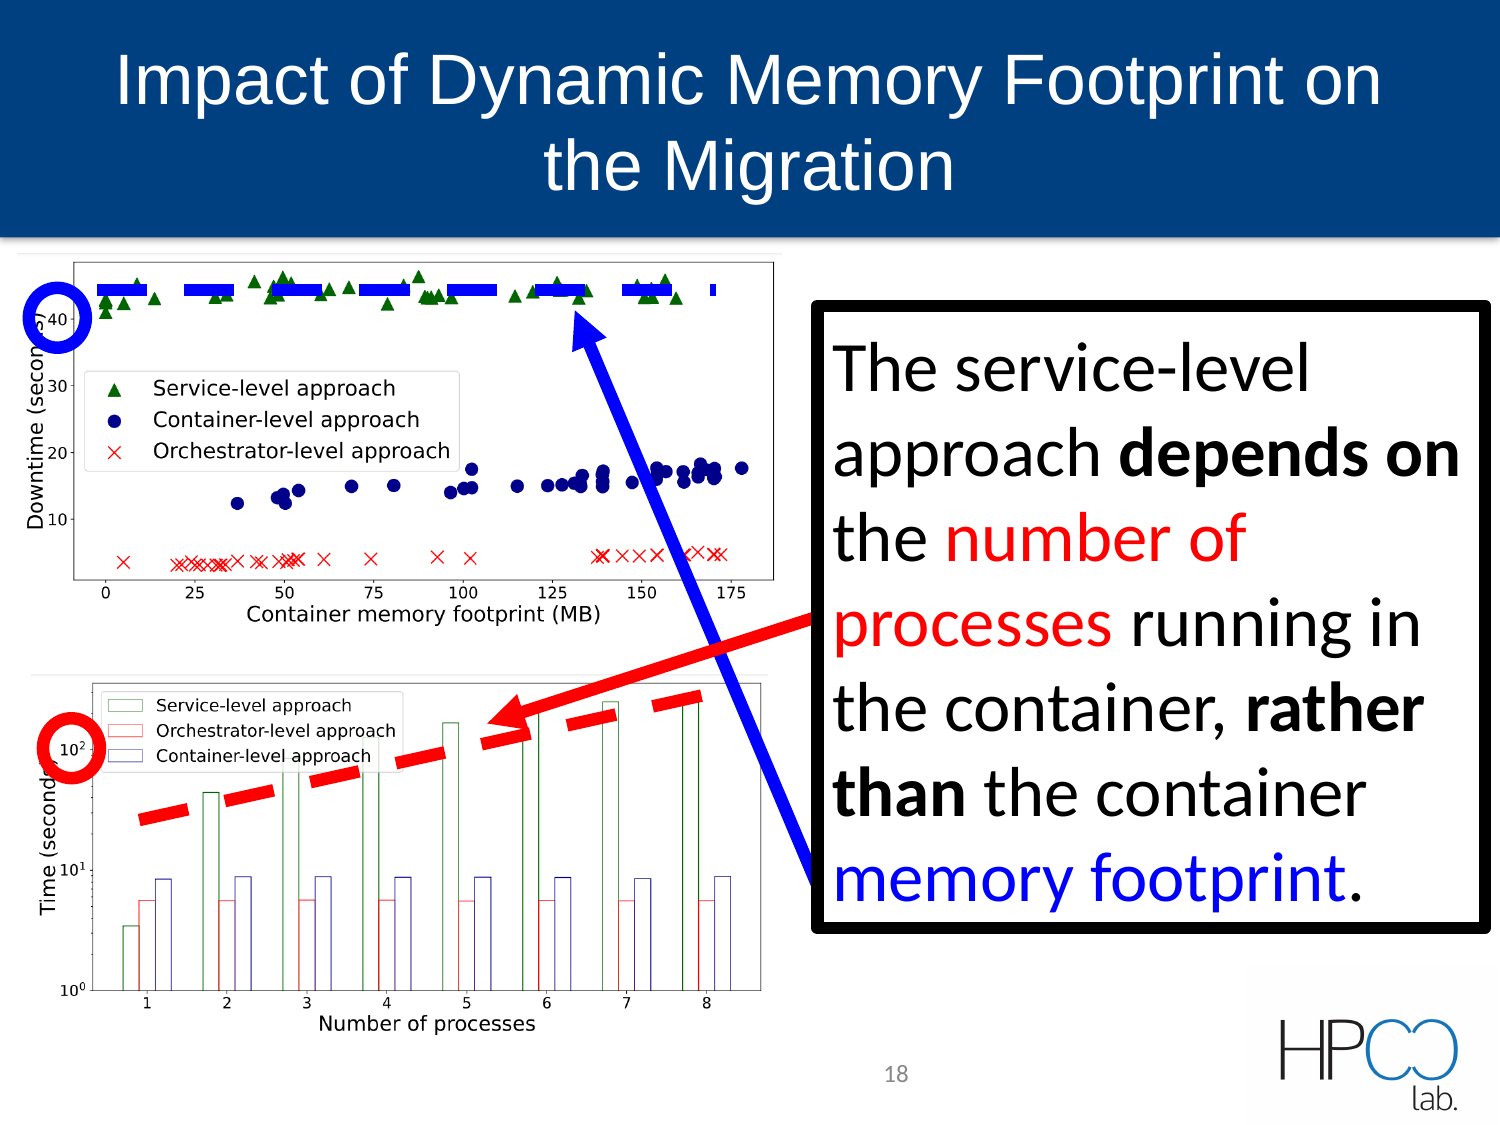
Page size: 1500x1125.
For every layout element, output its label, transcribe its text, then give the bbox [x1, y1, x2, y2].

slide_number 18 [573, 1042, 924, 1103]
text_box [28, 287, 1486, 929]
picture [17, 253, 782, 635]
picture [31, 929, 768, 1043]
picture [1247, 964, 1499, 1125]
title Impact of Dynamic Memory Footprint on the Migration [75, 24, 1425, 213]
